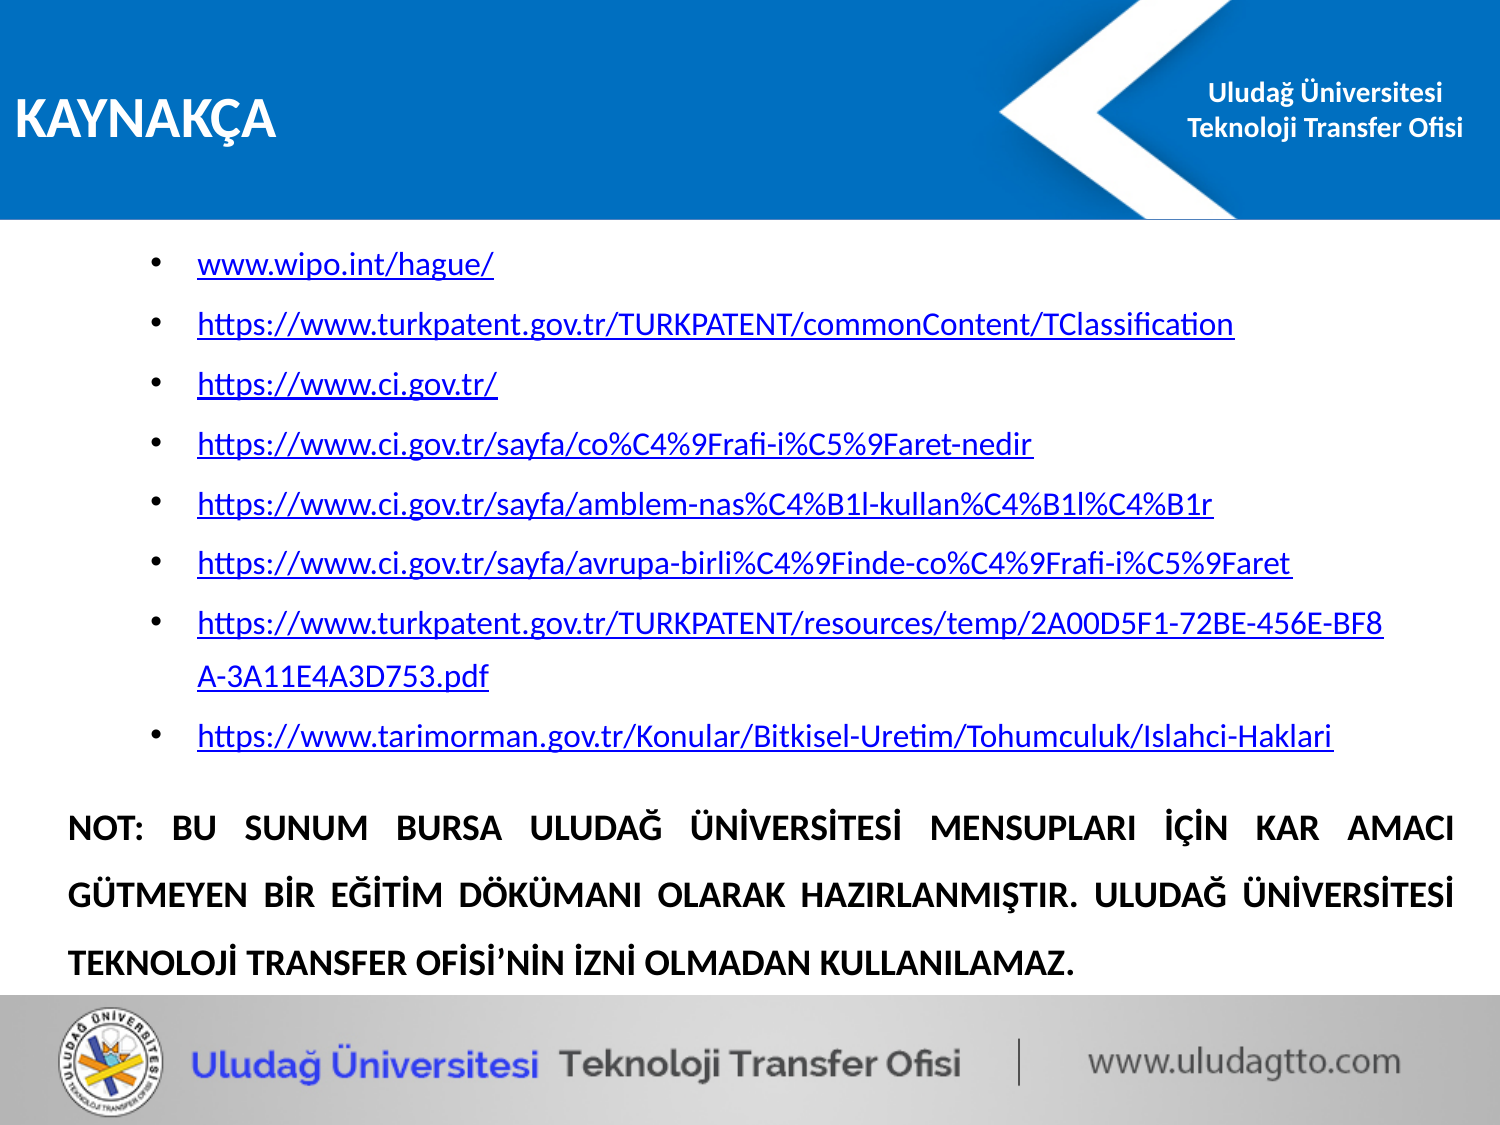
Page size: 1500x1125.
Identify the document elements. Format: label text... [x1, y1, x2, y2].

picture [0, 995, 1500, 1125]
list KAYNAKÇA [0, 0, 1022, 218]
text_box www.wipo.int/hague/ https://www.turkpatent.gov.tr/TURKPATENT/commonContent/TClassification https://www.ci.gov.tr/ https://www.ci.gov.tr/sayfa/co%C4%9Frafi-i%C5%9Faret-nedir https://www.ci.gov.tr/sayfa/amblem-nas%C4%B1l-kullan%C4%B1l%C4%B1r https://www.ci.gov.tr/sayfa/avrupa-birli%C4%9Finde-co%C4%9Frafi-i%C5%9Faret https://www.turkpatent.gov.tr/TURKPATENT/resources/temp/2A00D5F1-72BE-456E-BF8A-3A11E4A3D753.pdf https://www.tarimorman.gov.tr/Konular/Bitkisel-Uretim/Tohumculuk/Islahci-Haklari [135, 214, 1412, 709]
picture [1022, 0, 1500, 219]
text_box NOT: BU SUNUM BURSA ULUDAĞ ÜNİVERSİTESİ MENSUPLARI İÇİN KAR AMACI GÜTMEYEN BİR EĞİTİM DÖKÜMANI OLARAK HAZIRLANMIŞTIR. ULUDAĞ ÜNİVERSİTESİ TEKNOLOJİ TRANSFER OFİSİ’NİN İZNİ OLMADAN KULLANILAMAZ. [53, 772, 1471, 991]
